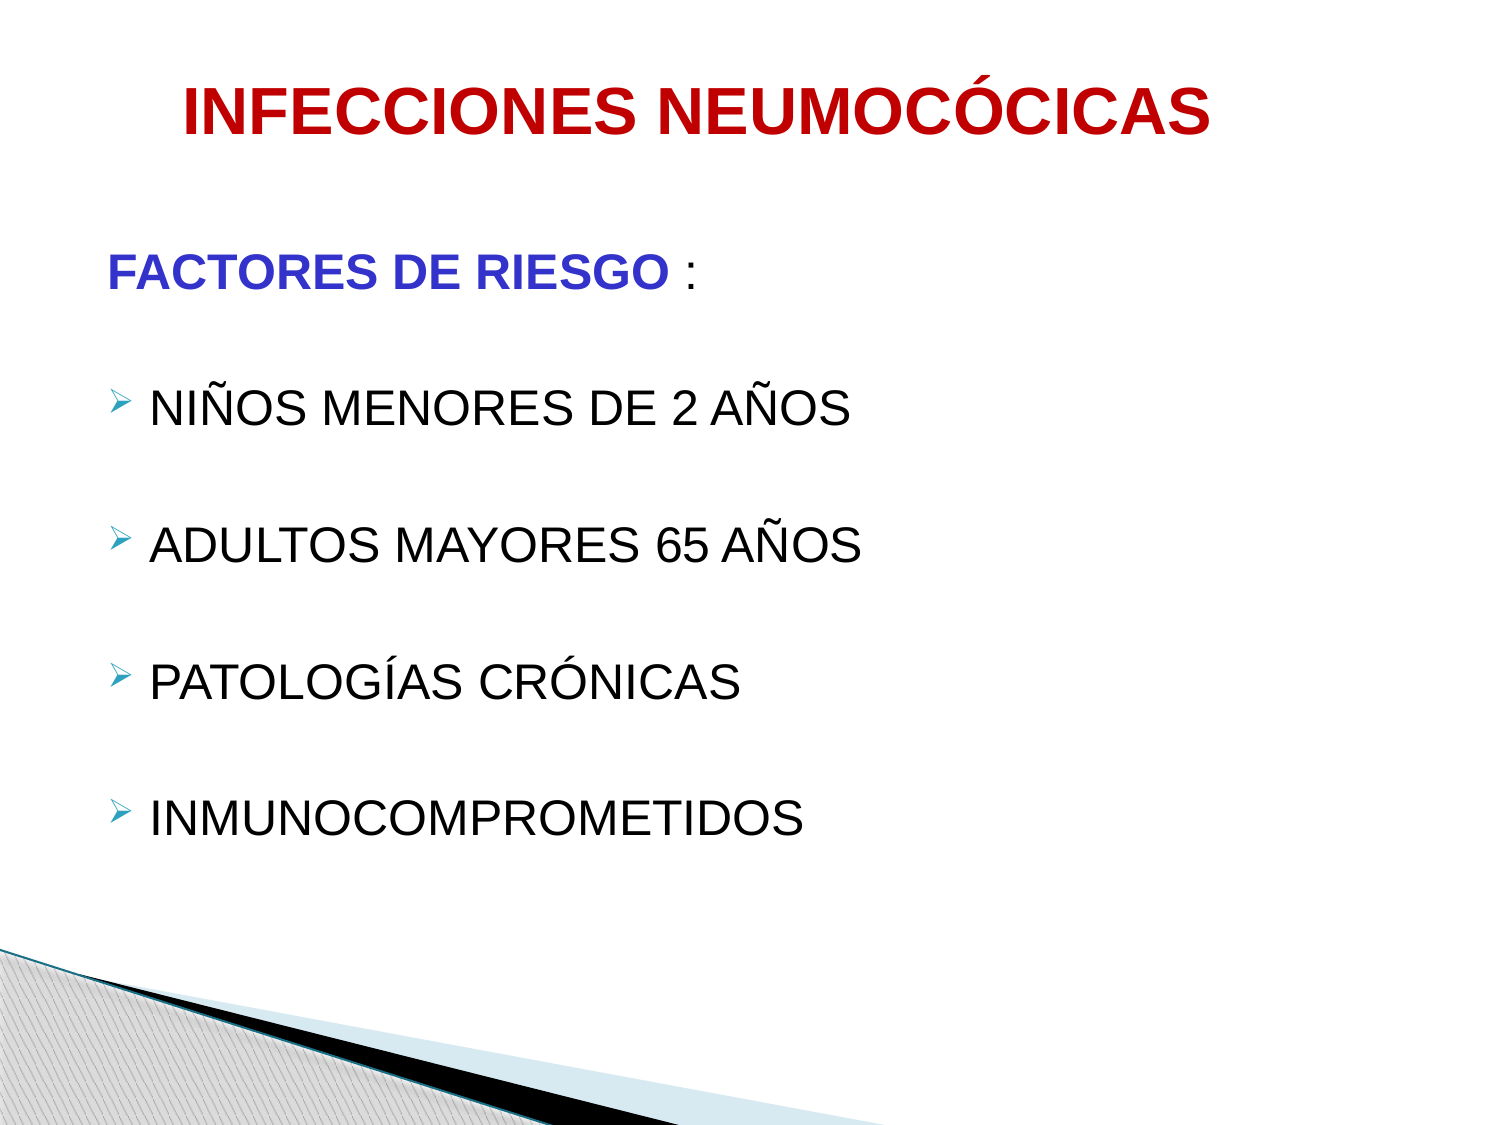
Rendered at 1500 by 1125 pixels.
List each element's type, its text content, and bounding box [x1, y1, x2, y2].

list FACTORES DE RIESGO : NIÑOS MENORES DE 2 AÑOS ADULTOS MAYORES 65 AÑOS PATOLOGÍAS CRÓNICAS INMUNOCOMPROMETIDOS [75, 231, 1425, 1038]
title INFECCIONES NEUMOCÓCICAS [75, 42, 1425, 173]
